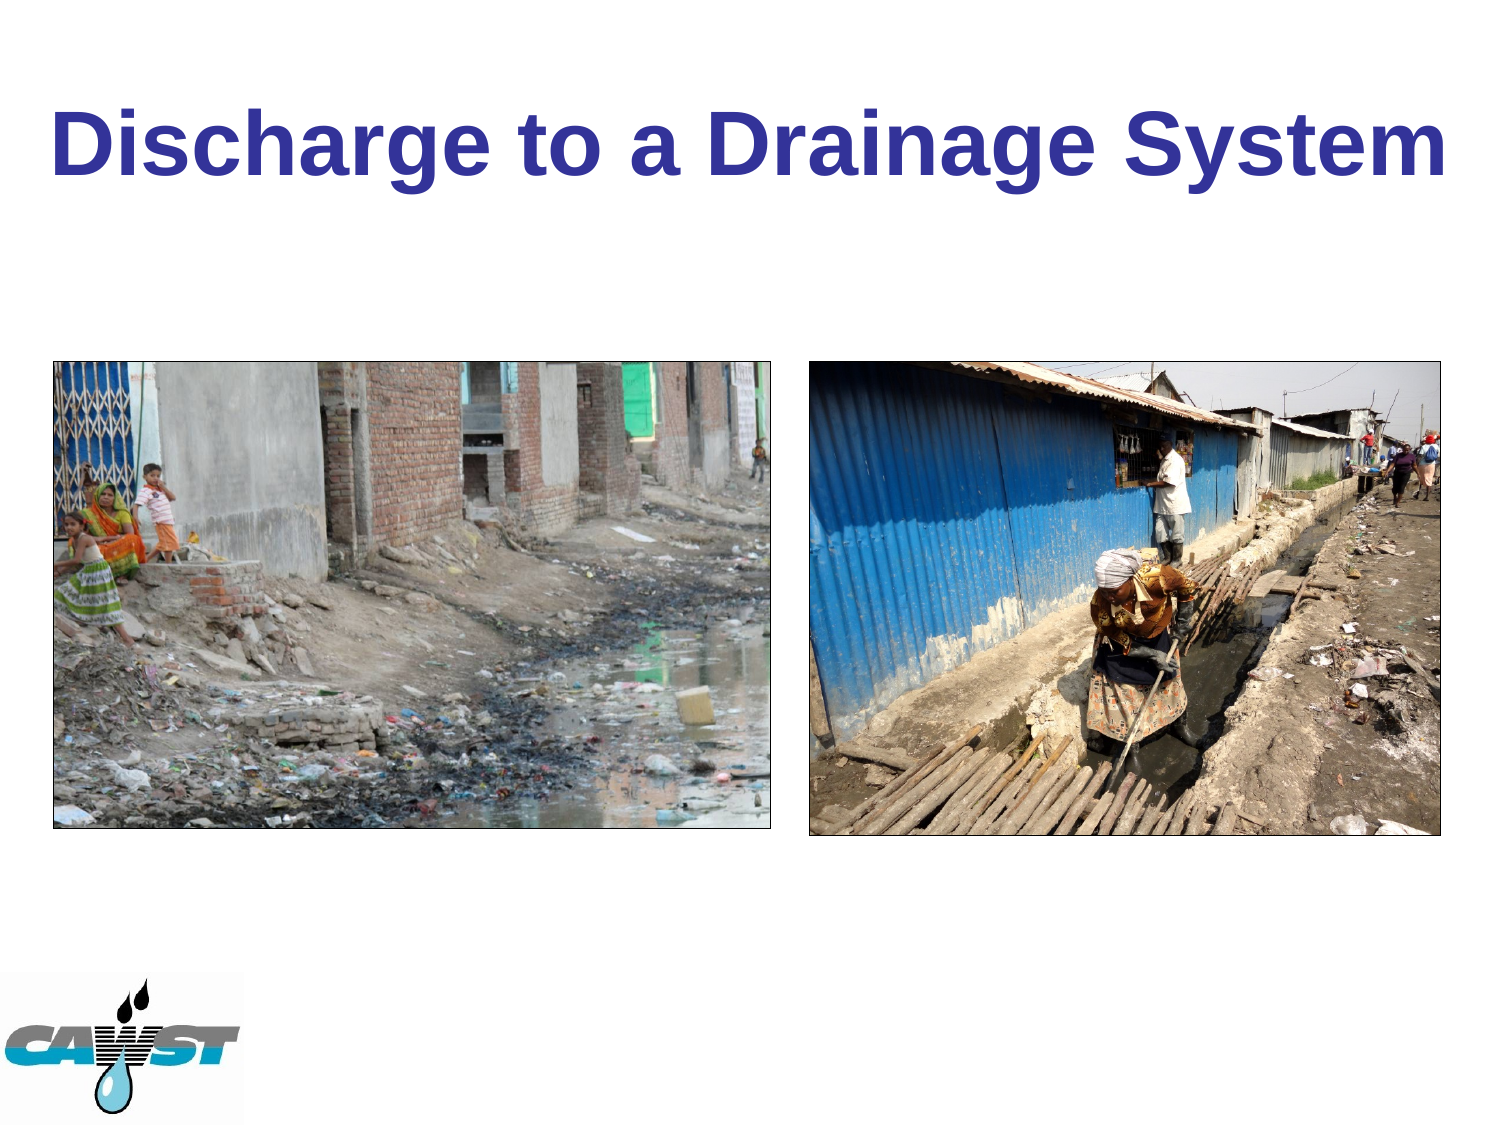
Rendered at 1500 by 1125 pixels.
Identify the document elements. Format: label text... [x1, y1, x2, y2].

title Discharge to a Drainage System [0, 45, 1500, 233]
picture [0, 972, 244, 1125]
picture [808, 361, 1441, 836]
picture [52, 361, 772, 829]
